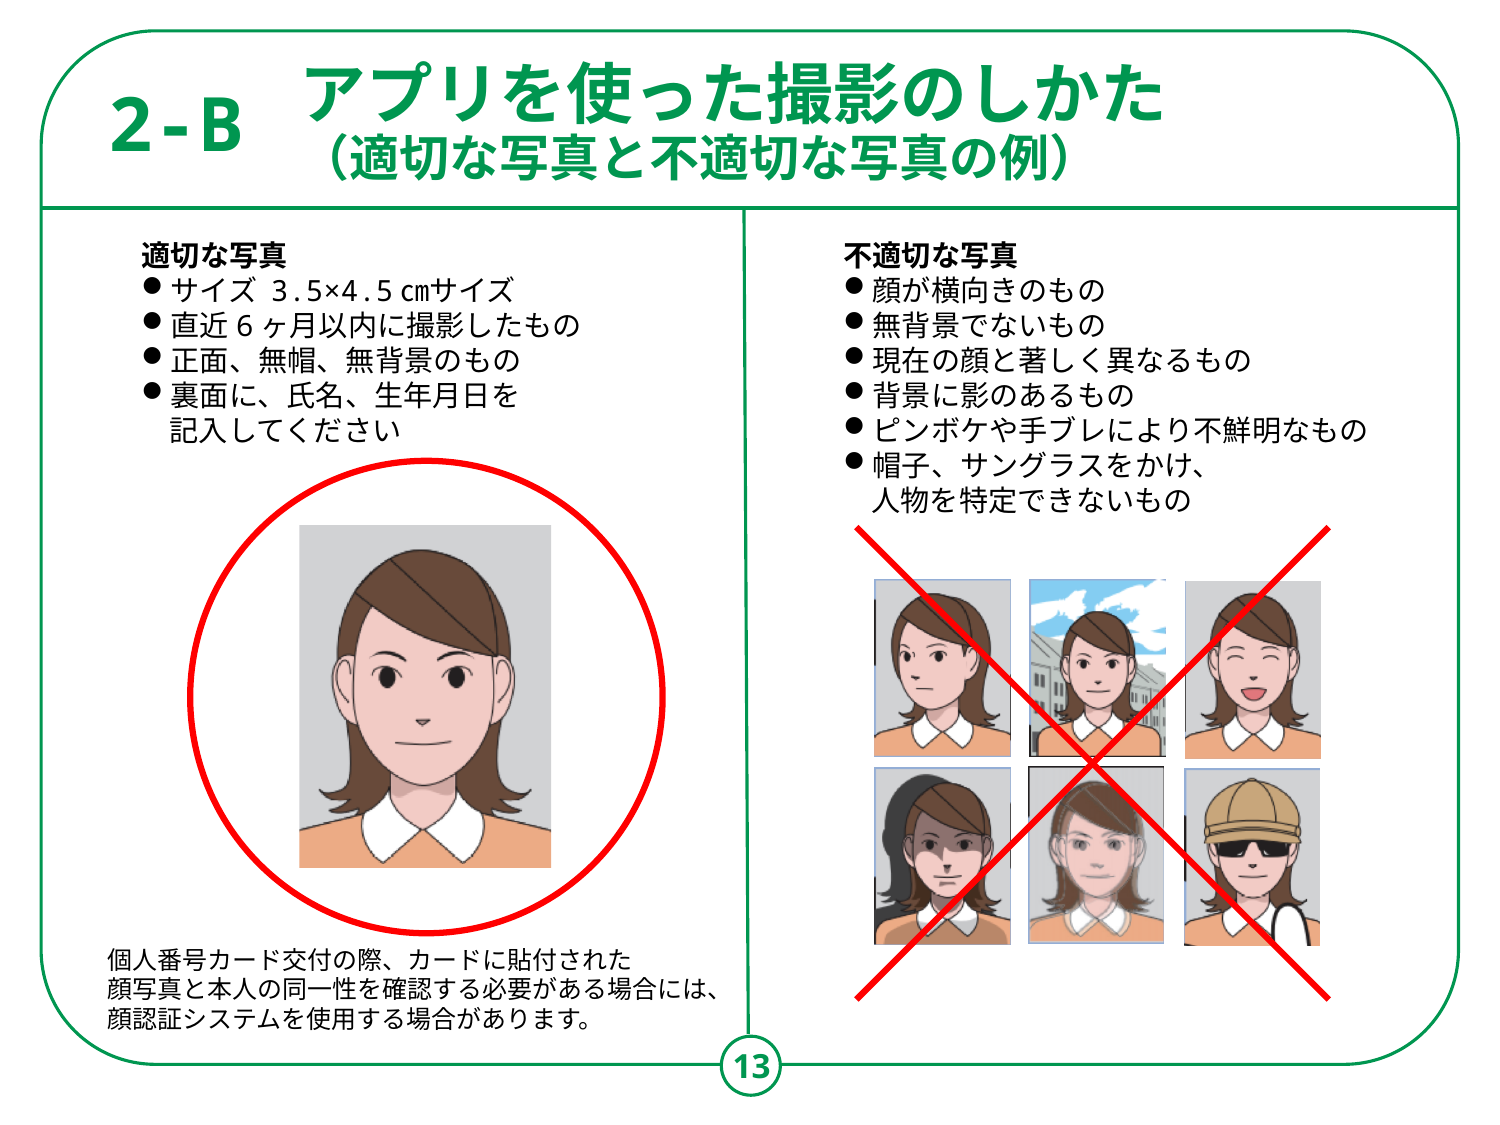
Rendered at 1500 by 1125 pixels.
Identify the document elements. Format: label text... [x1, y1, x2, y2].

picture [299, 524, 552, 868]
text_box 適切な写真 サイズ 3.5×4.5㎝サイズ 直近6ヶ月以内に撮影したもの 正面、無帽、無背景のもの 裏面に、氏名、生年月日を 記入してください [126, 229, 597, 455]
text_box 個人番号カード交付の際、カードに貼付された 顔写真と本人の同一性を確認する必要がある場合には、 顔認証システムを使用する場合があります。 [92, 936, 748, 1042]
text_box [856, 527, 1329, 1000]
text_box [744, 206, 749, 1034]
text_box 不適切な写真 顔が横向きのもの 無背景でないもの 現在の顔と著しく異なるもの 背景に影のあるもの ピンボケや手ブレにより不鮮明なもの 帽子、サングラスをかけ、 人物を特定できないもの [828, 229, 1385, 525]
text_box 2-B [93, 69, 271, 175]
text_box [189, 459, 664, 935]
text_box アプリを使った撮影のしかた （適切な写真と不適切な写真の例） [284, 53, 1183, 195]
